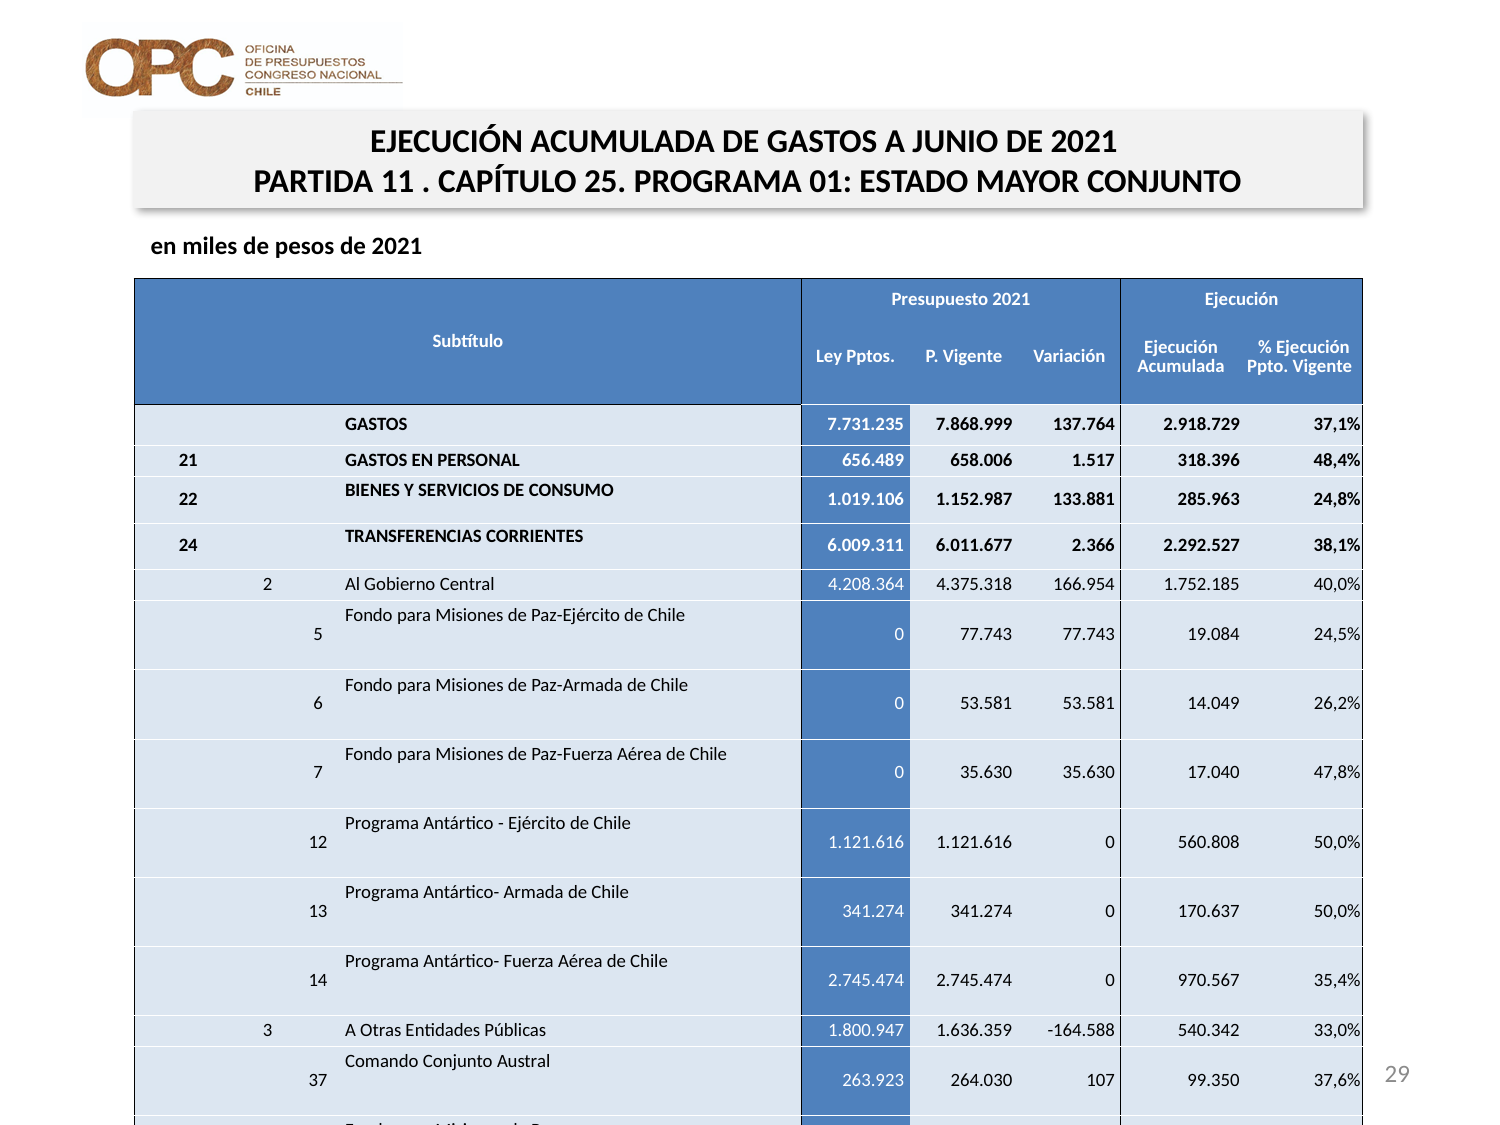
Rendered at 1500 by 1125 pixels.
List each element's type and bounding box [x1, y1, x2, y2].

table_cell [802, 809, 1120, 877]
table_cell [135, 601, 801, 669]
table_cell [802, 878, 1120, 946]
table_cell [135, 670, 801, 739]
table_cell [135, 570, 801, 600]
table_cell [135, 878, 801, 946]
table_cell [802, 670, 1120, 739]
table_cell [802, 601, 1120, 669]
table_cell [1121, 809, 1362, 877]
table_cell [135, 477, 801, 523]
table_cell [1121, 1047, 1362, 1115]
table_cell [135, 1116, 801, 1125]
table_cell [135, 947, 801, 1015]
table_cell [1121, 740, 1362, 808]
table_cell [802, 570, 1120, 600]
table_cell [1121, 1116, 1362, 1125]
table_cell [1121, 405, 1362, 445]
table_cell [802, 1116, 1120, 1125]
table_cell [802, 1047, 1120, 1115]
table_cell [135, 809, 801, 877]
table_cell [1121, 947, 1362, 1015]
table_cell [802, 446, 1120, 476]
table_cell [802, 310, 1120, 404]
table_cell [1121, 477, 1362, 523]
table_cell [135, 1047, 801, 1115]
table_cell [802, 947, 1120, 1015]
text_box [133, 111, 1363, 208]
text_box [135, 222, 1414, 272]
table_cell [1121, 1016, 1362, 1046]
table_cell [135, 740, 801, 808]
table_cell [1121, 878, 1362, 946]
table_cell [135, 405, 801, 445]
table_header [1121, 279, 1362, 310]
picture [82, 22, 403, 118]
table_cell [135, 1016, 801, 1046]
slide_number [1363, 1042, 1425, 1103]
table_cell [1121, 524, 1362, 569]
table_header [135, 279, 801, 404]
table_cell [1121, 570, 1362, 600]
table_cell [135, 524, 801, 569]
table_cell [802, 740, 1120, 808]
table_cell [802, 477, 1120, 523]
table_cell [1121, 310, 1362, 404]
table_cell [802, 1016, 1120, 1046]
table_cell [1121, 601, 1362, 669]
table_cell [1121, 670, 1362, 739]
table_header [802, 279, 1120, 310]
table_cell [1121, 446, 1362, 476]
table_cell [802, 405, 1120, 445]
table_cell [802, 524, 1120, 569]
table_cell [135, 446, 801, 476]
